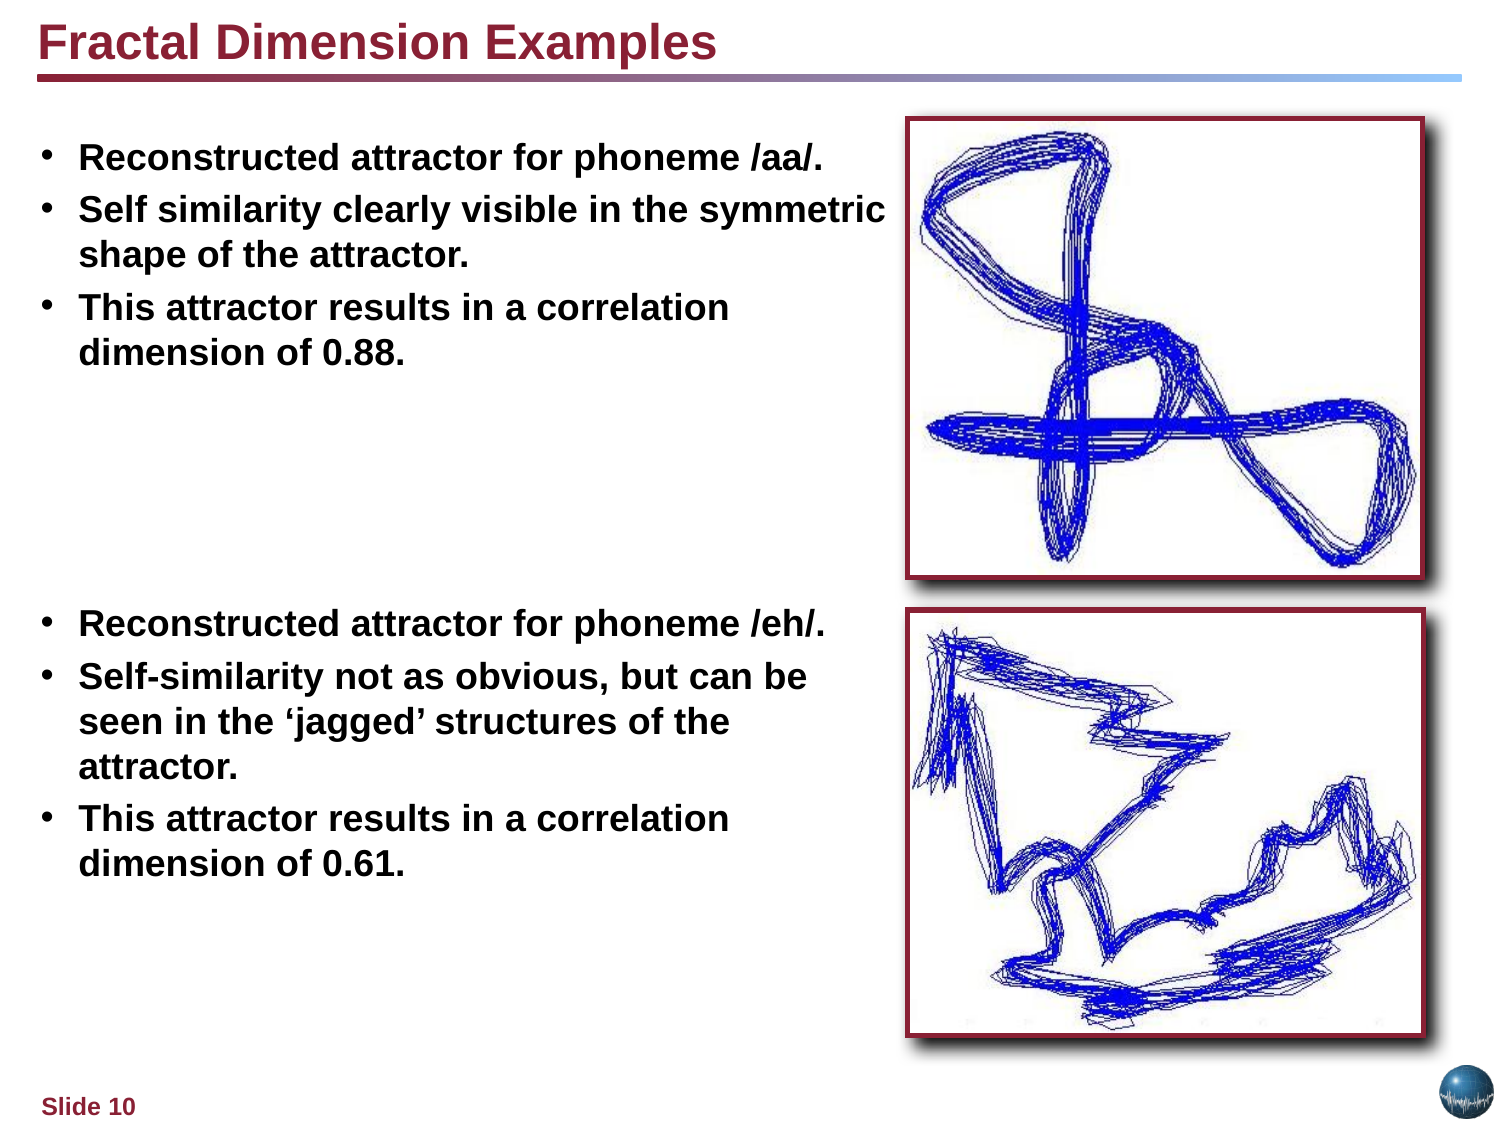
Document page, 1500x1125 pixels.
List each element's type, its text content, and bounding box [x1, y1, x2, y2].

text_box Reconstructed attractor for phoneme /aa/. Self similarity clearly visible in the symmetric shape of the attractor. This attractor results in a correlation dimension of 0.88. [40, 132, 905, 373]
text_box Fractal Dimension Examples [37, 9, 1163, 70]
picture [910, 120, 1421, 576]
picture [910, 612, 1422, 1034]
text_box Reconstructed attractor for phoneme /eh/. Self-similarity not as obvious, but can be seen in the ‘jagged’ structures of the attractor. This attractor results in a correlation dimension of 0.61. [40, 599, 886, 885]
picture [1439, 1065, 1494, 1119]
